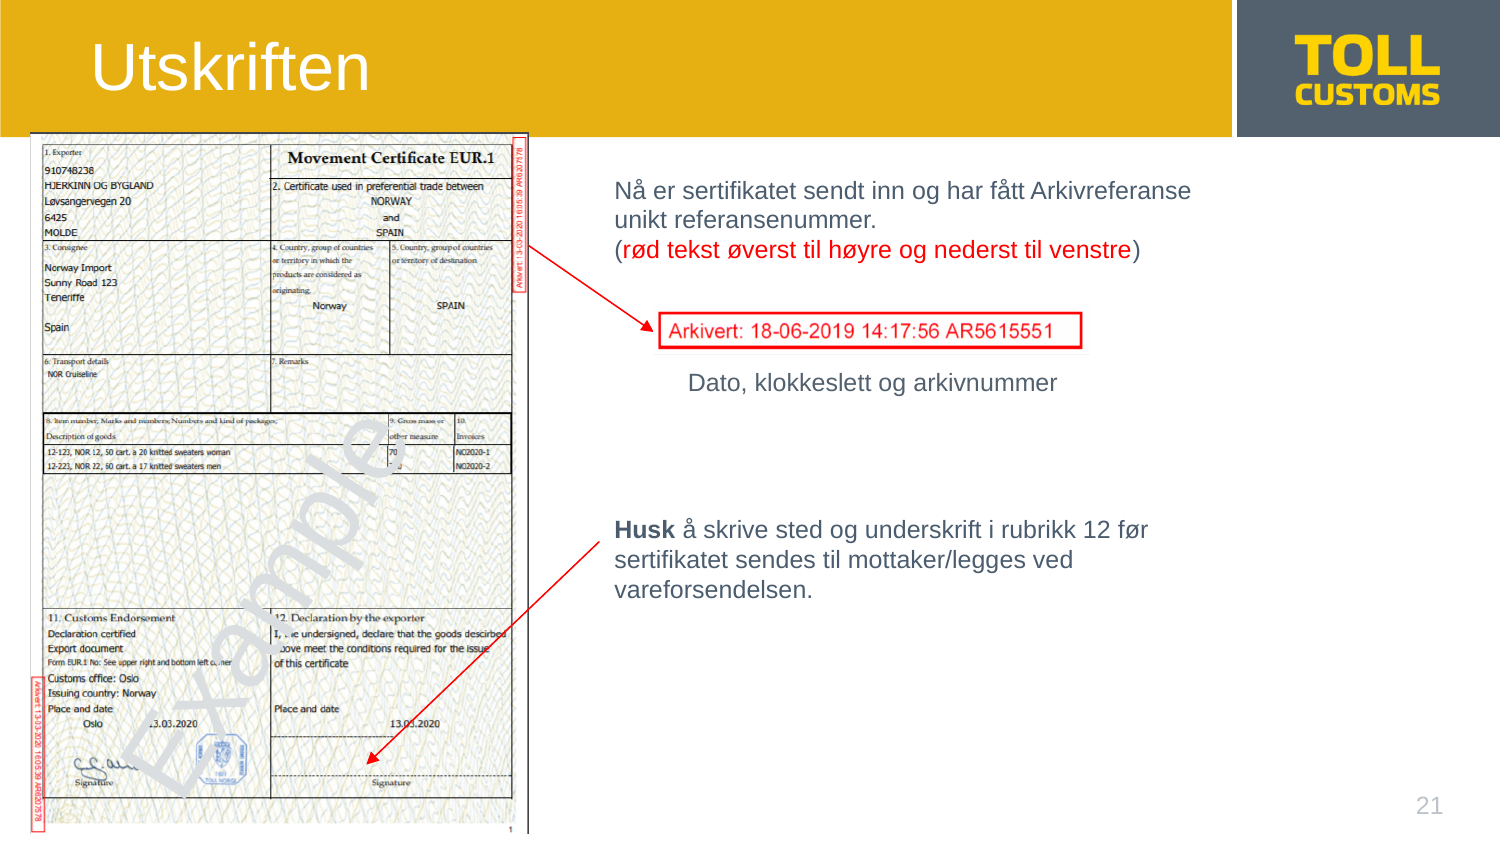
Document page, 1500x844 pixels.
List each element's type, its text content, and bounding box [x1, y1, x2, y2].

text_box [653, 302, 1090, 405]
picture [1237, 0, 1500, 137]
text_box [30, 131, 529, 844]
list Nå er sertifikatet sendt inn og har fått Arkivreferanse unikt referansenummer. (rød tekst øverst til høyre og nederst til venstre) Husk å skrive sted og underskrift i rubrikk 12 før sertifikatet sendes til mottaker/legges ved vareforsendelsen. [599, 166, 1231, 742]
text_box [528, 245, 654, 333]
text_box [366, 541, 600, 765]
text_box Utskriften [75, 0, 1199, 127]
slide_number 21 [1108, 782, 1459, 827]
